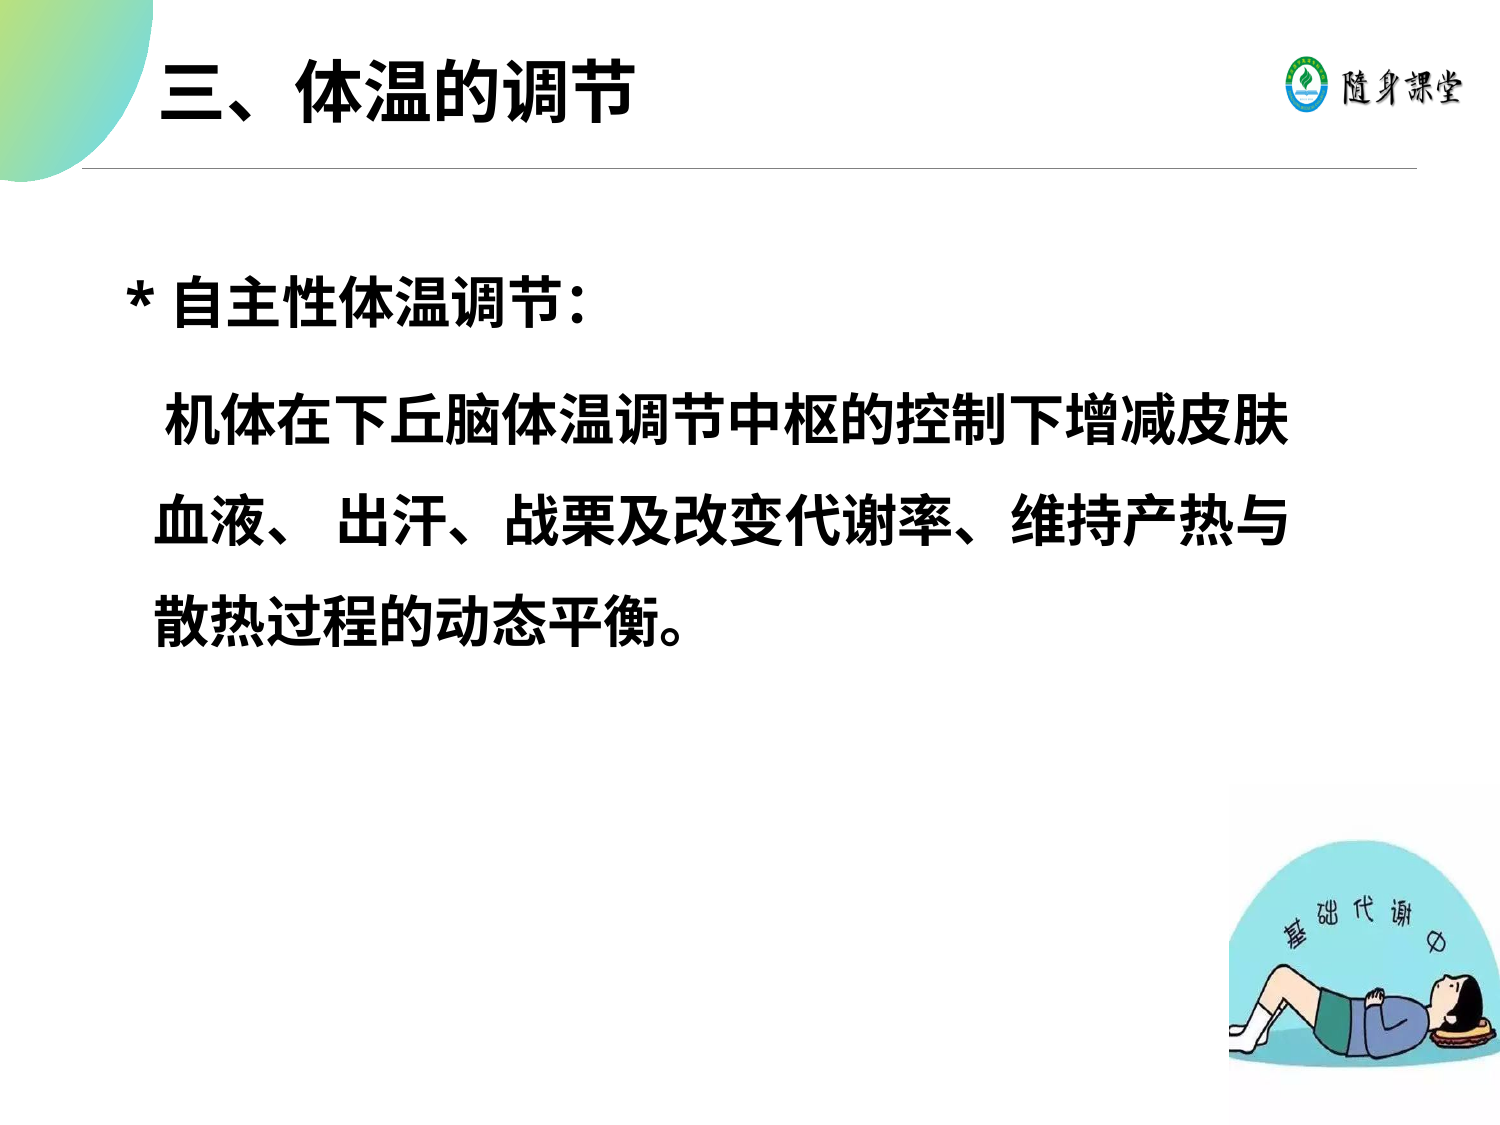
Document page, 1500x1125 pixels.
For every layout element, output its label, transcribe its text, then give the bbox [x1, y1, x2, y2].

picture [1229, 784, 1500, 1125]
text_box 三、体温的调节 [135, 42, 660, 137]
picture [1285, 45, 1465, 124]
text_box *自主性体温调节： 机体在下丘脑体温调节中枢的控制下增减皮肤血液、 出汗、战栗及改变代谢率、维持产热与散热过程的动态平衡。 [114, 261, 1329, 777]
